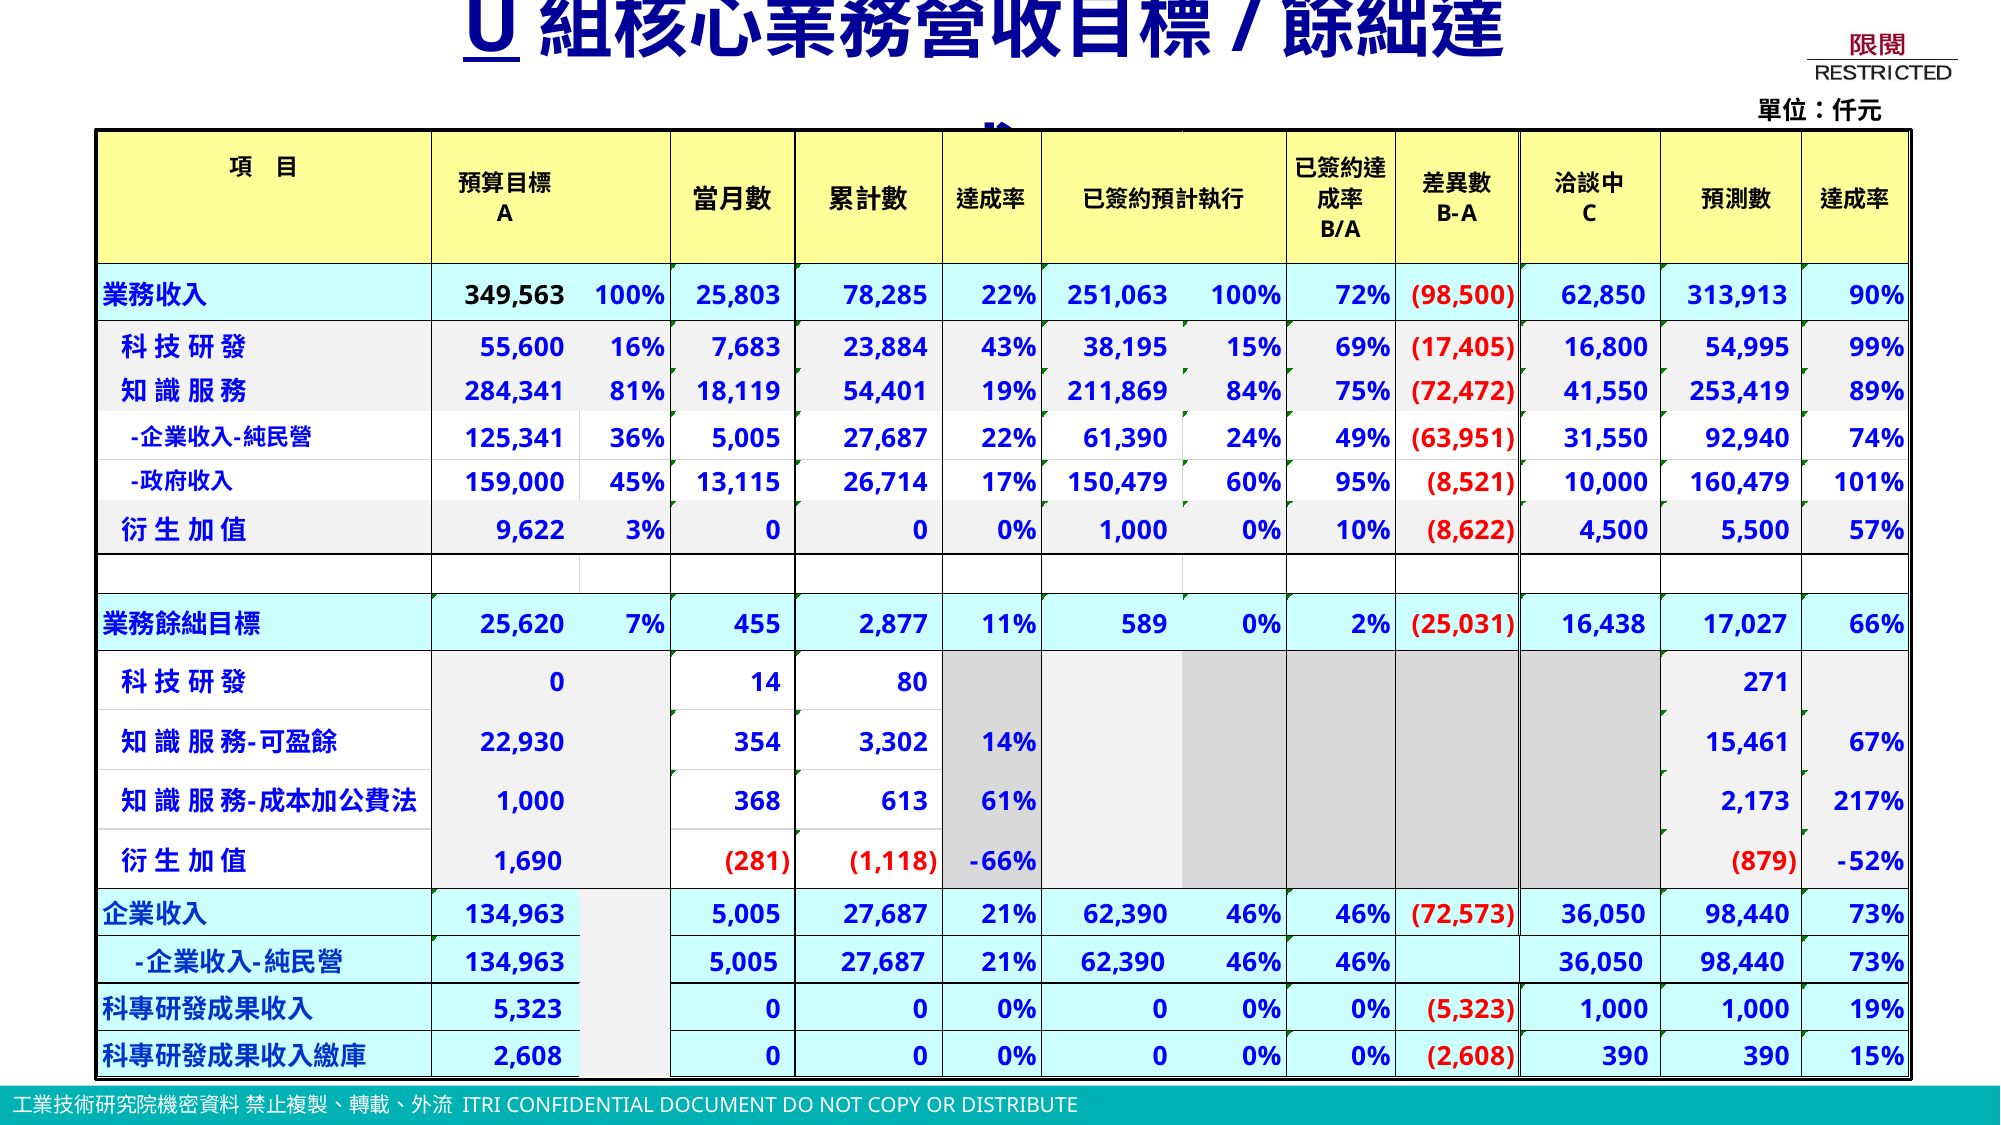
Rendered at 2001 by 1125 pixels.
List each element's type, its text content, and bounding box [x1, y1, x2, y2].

picture [1807, 31, 1958, 83]
text_box U組核心業務營收目標/餘絀達成 [427, 0, 1541, 128]
text_box 單位：仟元 [1742, 87, 1898, 128]
picture [96, 130, 1910, 1078]
